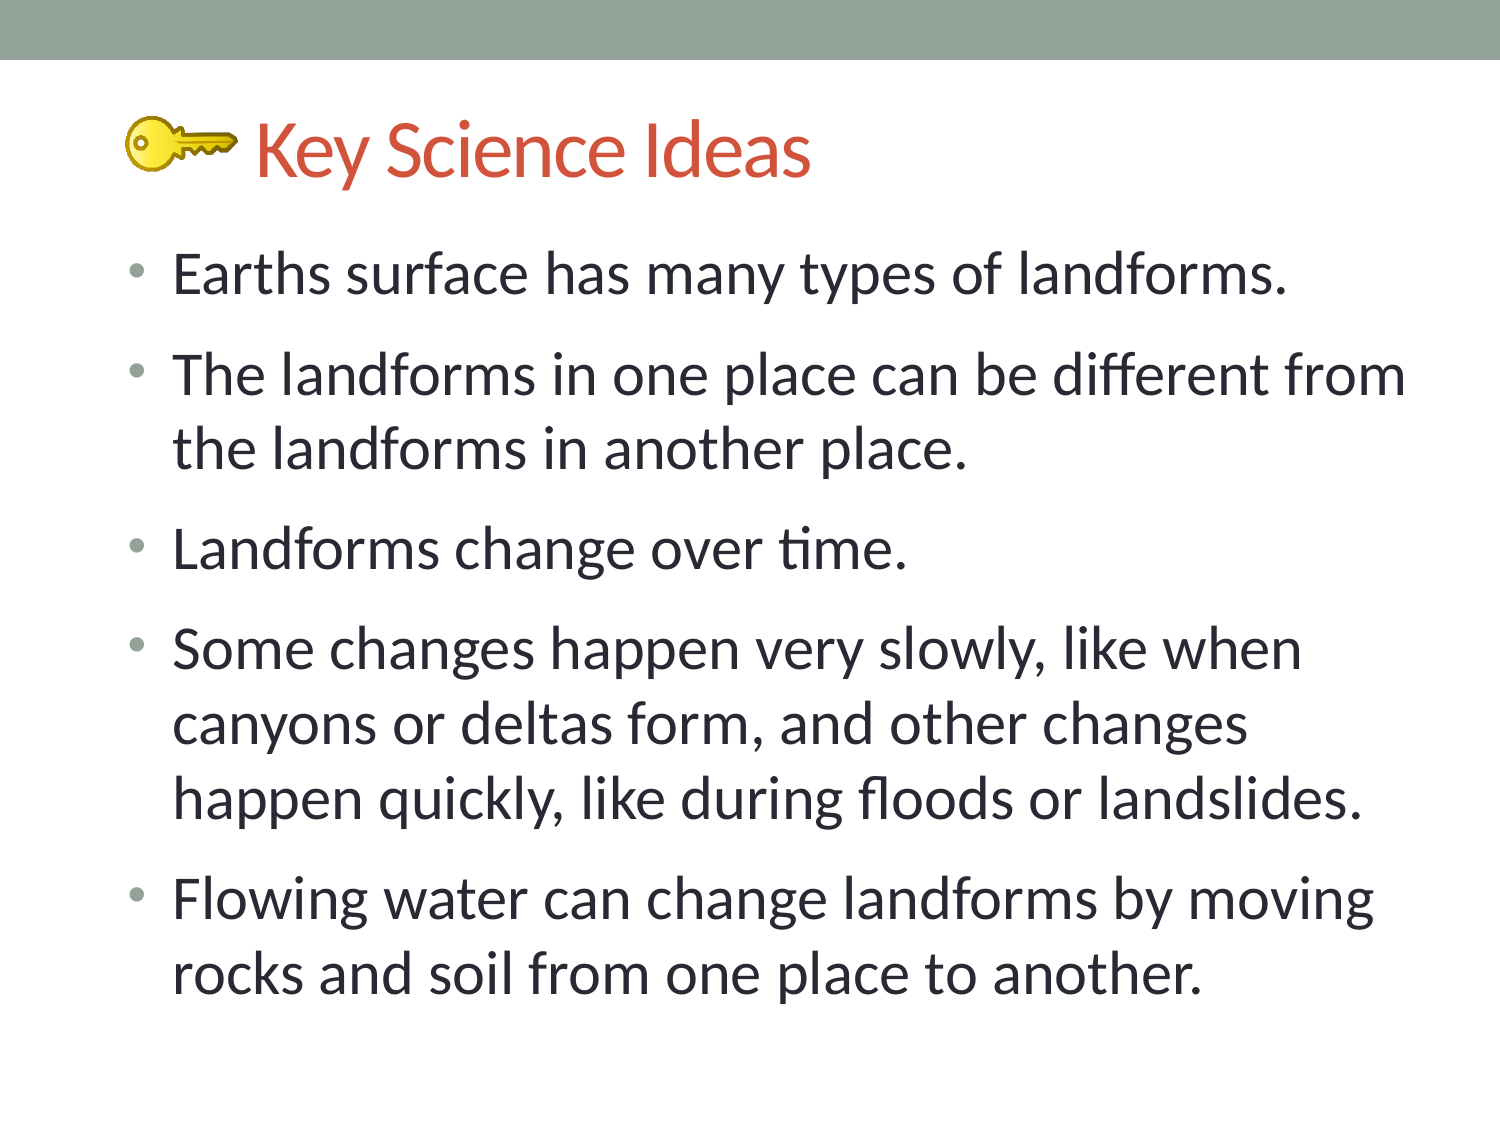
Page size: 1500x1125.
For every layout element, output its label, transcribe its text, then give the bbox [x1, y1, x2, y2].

picture [124, 87, 238, 201]
list Earths surface has many types of landforms. The landforms in one place can be different from the landforms in another place. Landforms change over time. Some changes happen very slowly, like when canyons or deltas form, and other changes happen quickly, like during floods or landslides. Flowing water can change landforms by moving rocks and soil from one place to another. [112, 224, 1425, 1050]
title Key Science Ideas [112, 62, 1425, 224]
